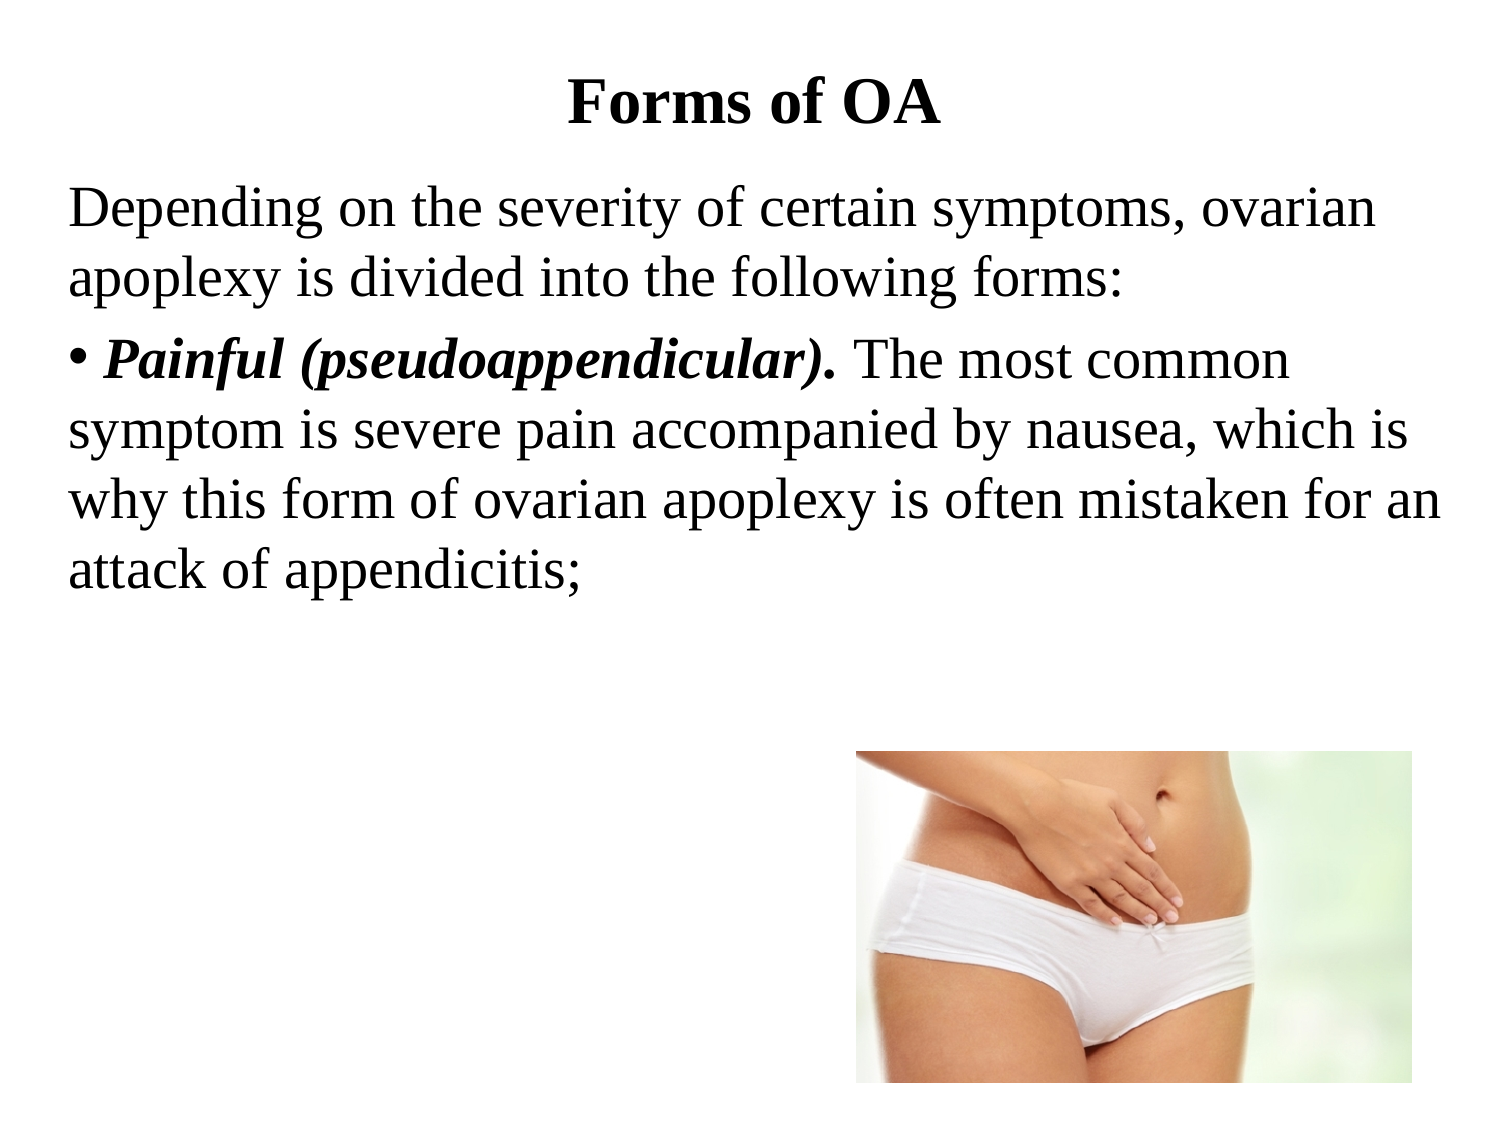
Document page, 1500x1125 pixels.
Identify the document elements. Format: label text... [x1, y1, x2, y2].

list Depending on the severity of certain symptoms, ovarian apoplexy is divided into the following forms: Painful (pseudoappendicular). The most common symptom is severe pain accompanied by nausea, which is why this form of ovarian apoplexy is often mistaken for an attack of appendicitis; [53, 160, 1498, 882]
title Forms of OA [75, 45, 1436, 149]
picture [856, 751, 1412, 1083]
